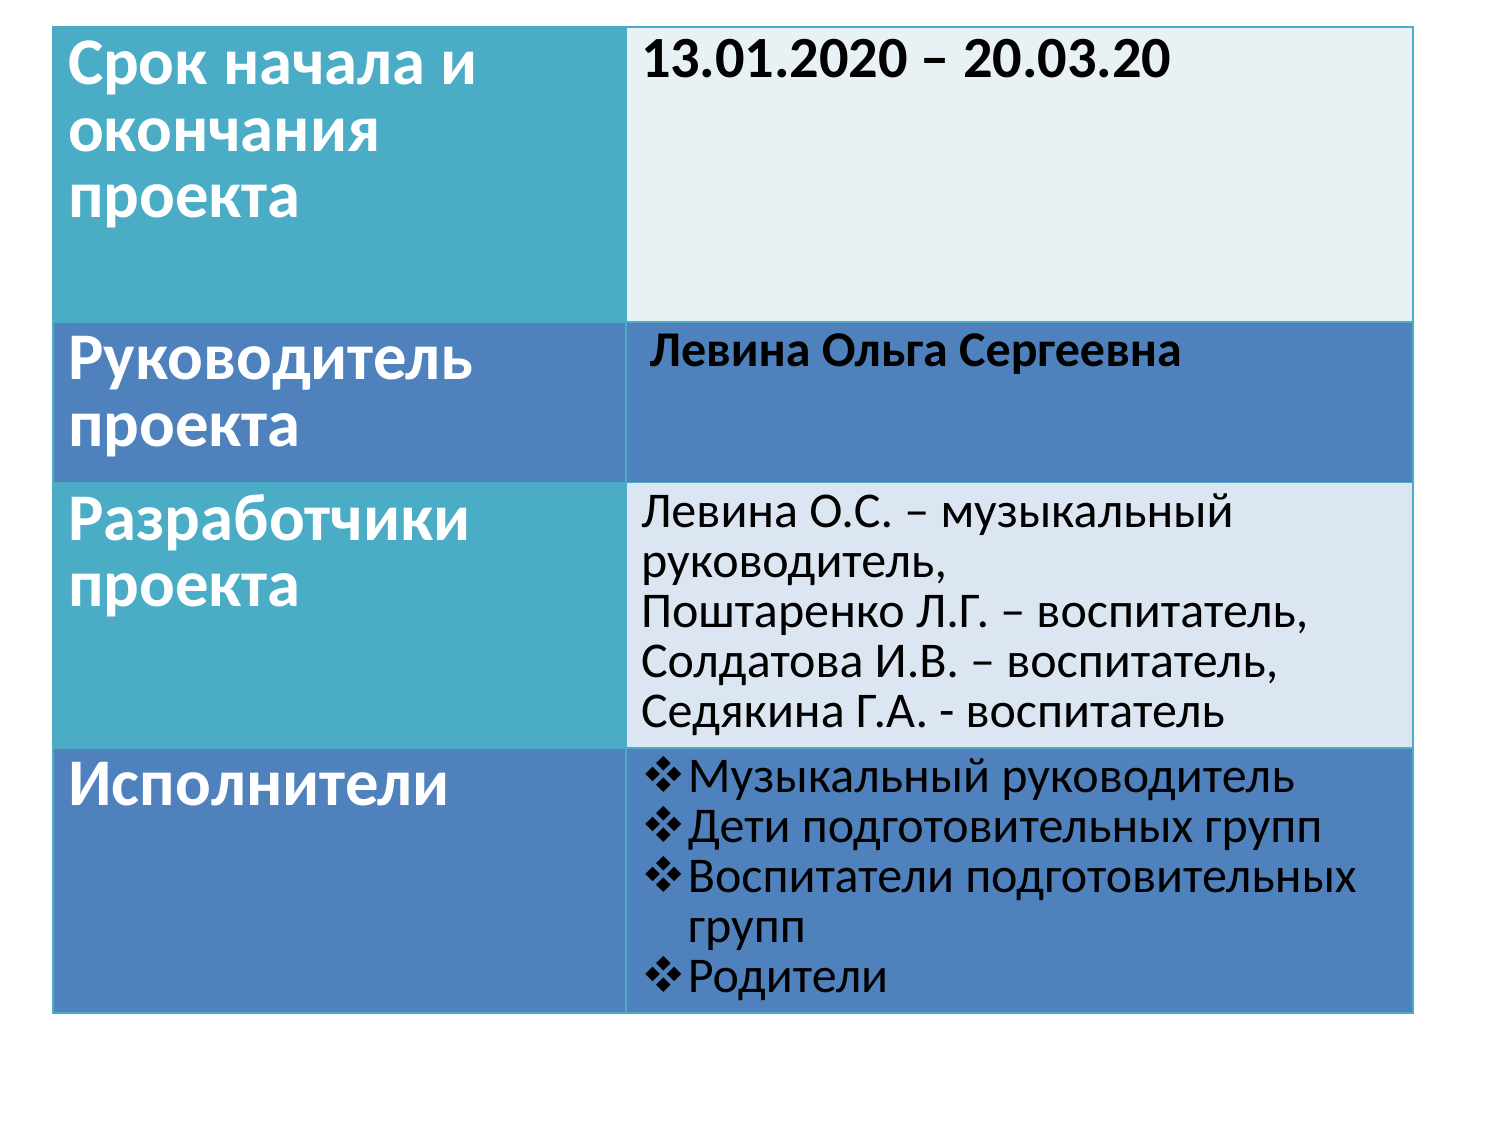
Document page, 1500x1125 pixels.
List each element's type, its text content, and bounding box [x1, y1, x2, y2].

table_header Срок начала и окончания проекта [54, 28, 625, 321]
table_cell Левина О.С. – музыкальный руководитель, Поштаренко Л.Г. – воспитатель, Солдатова И.В. – воспитатель, Седякина Г.А. - воспитатель [627, 483, 1412, 747]
table_cell Музыкальный руководитель Дети подготовительных групп Воспитатели подготовительных групп Родители [627, 749, 1412, 1012]
table_cell Исполнители [54, 749, 625, 1012]
table_header 13.01.2020 – 20.03.20 [627, 28, 1412, 321]
table_cell Левина Ольга Сергеевна [627, 323, 1412, 482]
table_cell Руководитель проекта [54, 323, 625, 482]
table_cell Разработчики проекта [54, 483, 625, 747]
